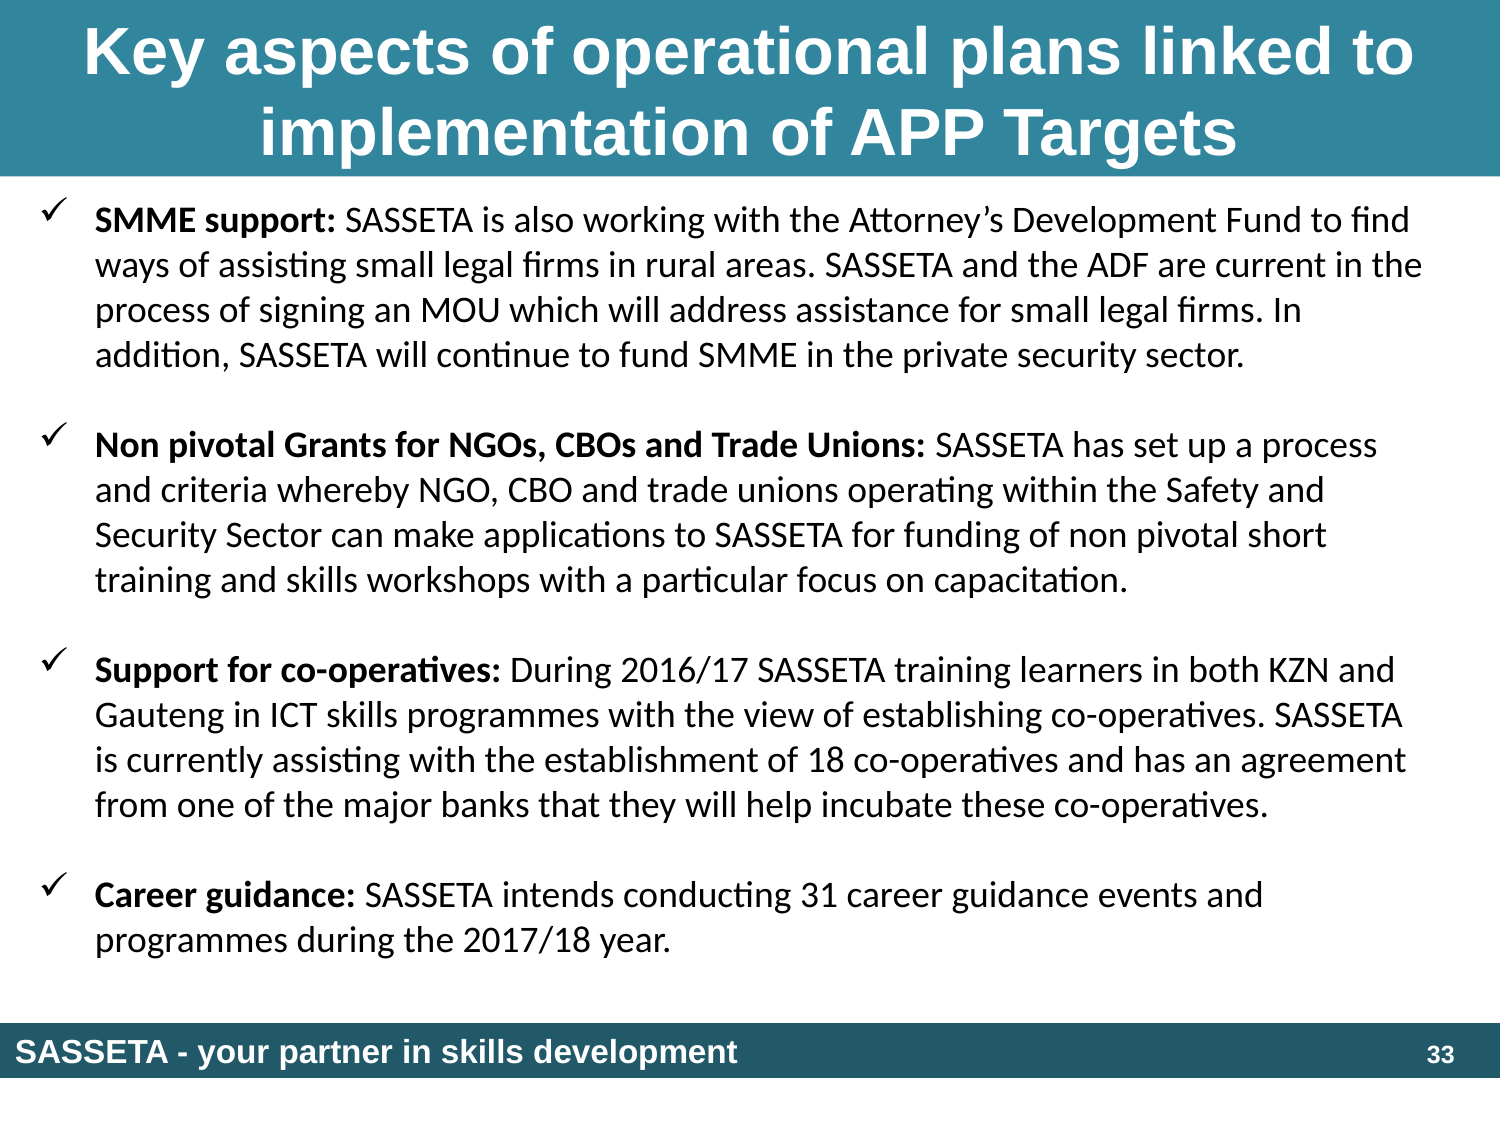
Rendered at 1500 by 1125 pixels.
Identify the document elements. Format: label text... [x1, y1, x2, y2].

text_box 33 [1381, 1031, 1500, 1076]
text_box SASSETA - your partner in skills development [0, 1023, 1500, 1078]
title Key aspects of operational plans linked to implementation of APP Targets [0, 0, 1500, 177]
subtitle SMME support: SASSETA is also working with the Attorney’s Development Fund to find ways of assisting small legal firms in rural areas. SASSETA and the ADF are current in the process of signing an MOU which will address assistance for small legal firms. In addition, SASSETA will continue to fund SMME in the private security sector. Non pivotal Grants for NGOs, CBOs and Trade Unions: SASSETA has set up a process and criteria whereby NGO, CBO and trade unions operating within the Safety and Security Sector can make applications to SASSETA for funding of non pivotal short training and skills workshops with a particular focus on capacitation. Support for co-operatives: During 2016/17 SASSETA training learners in both KZN and Gauteng in ICT skills programmes with the view of establishing co-operatives. SASSETA is currently assisting with the establishment of 18 co-operatives and has an agreement from one of the major banks that they will help incubate these co-operatives. Career guidance: SASSETA intends conducting 31 career guidance events and programmes during the 2017/18 year. [23, 187, 1442, 1014]
